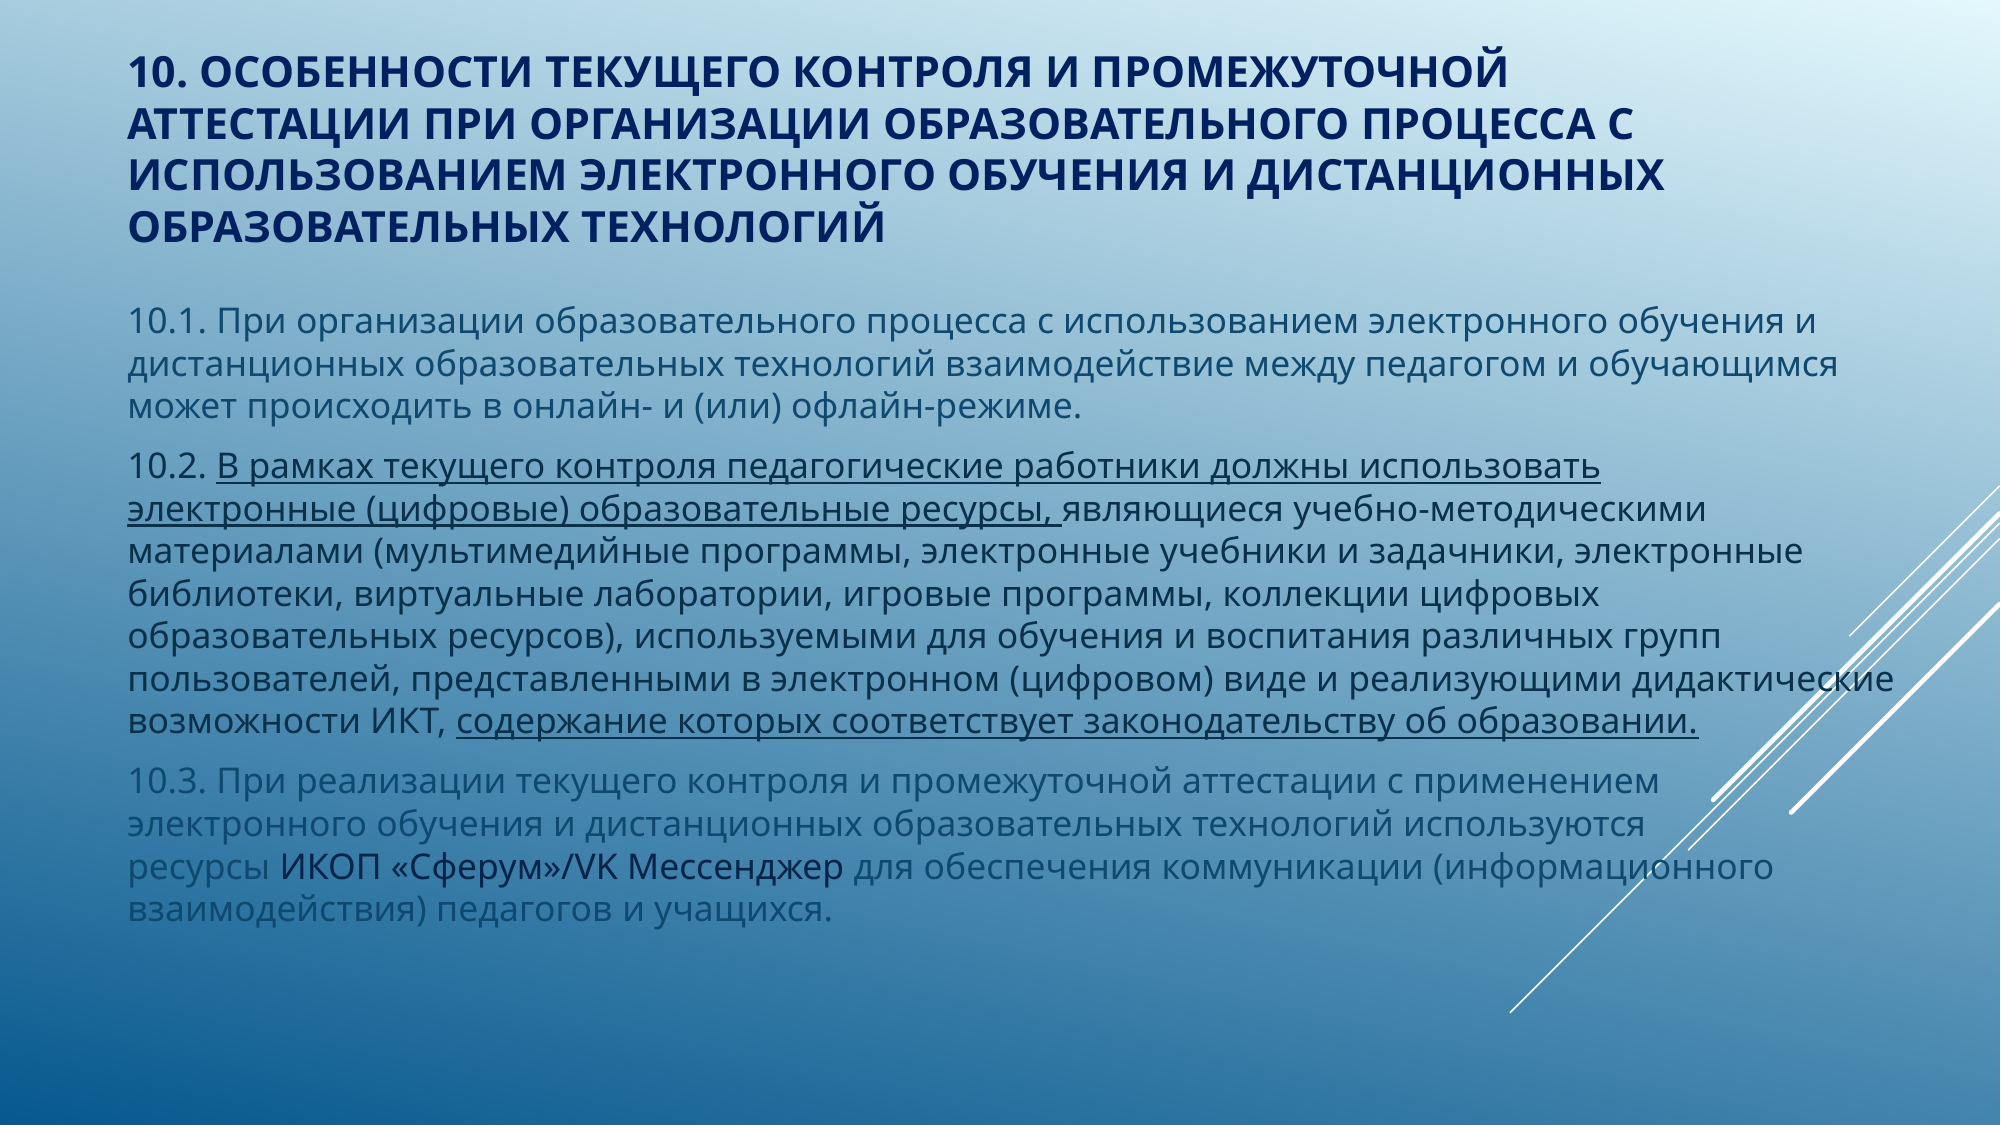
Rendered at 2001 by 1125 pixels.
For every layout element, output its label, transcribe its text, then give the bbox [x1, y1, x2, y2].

title 10. ОСОБЕННОСТИ ТЕКУЩЕГО КОНТРОЛЯ И ПРОМЕЖУТОЧНОЙ АТТЕСТАЦИИ ПРИ ОРГАНИЗАЦИИ ОБРАЗОВАТЕЛЬНОГО ПРОЦЕССА С ИСПОЛЬЗОВАНИЕМ ЭЛЕКТРОННОГО ОБУЧЕНИЯ И ДИСТАНЦИОННЫХ ОБРАЗОВАТЕЛЬНЫХ ТЕХНОЛОГИЙ [112, 35, 1763, 290]
list 10.1. При организации образовательного процесса с использованием электронного обучения и дистанционных образовательных технологий взаимодействие между педагогом и обучающимся может происходить в oнлайн- и (или) офлайн-режиме. 10.2. В рамках текущего контроля педагогические работники должны использовать электронные (цифровые) образовательные ресурсы, являющиеся учебно-методическими материалами (мультимедийные программы, электронные учебники и задачники, электронные библиотеки, виртуальные лаборатории, игровые программы, коллекции цифровых образовательных ресурсов), используемыми для обучения и воспитания различных групп пользователей, представленными в электронном (цифровом) виде и реализующими дидактические возможности ИКТ, содержание которых соответствует законодательству об образовании. 10.3. При реализации текущего контроля и промежуточной аттестации с применением электронного обучения и дистанционных образовательных технологий используются ресурсы ИКОП «Сферум»/VK Мессенджер для обеспечения коммуникации (информационного взаимодействия) педагогов и учащихся. [112, 290, 1916, 984]
